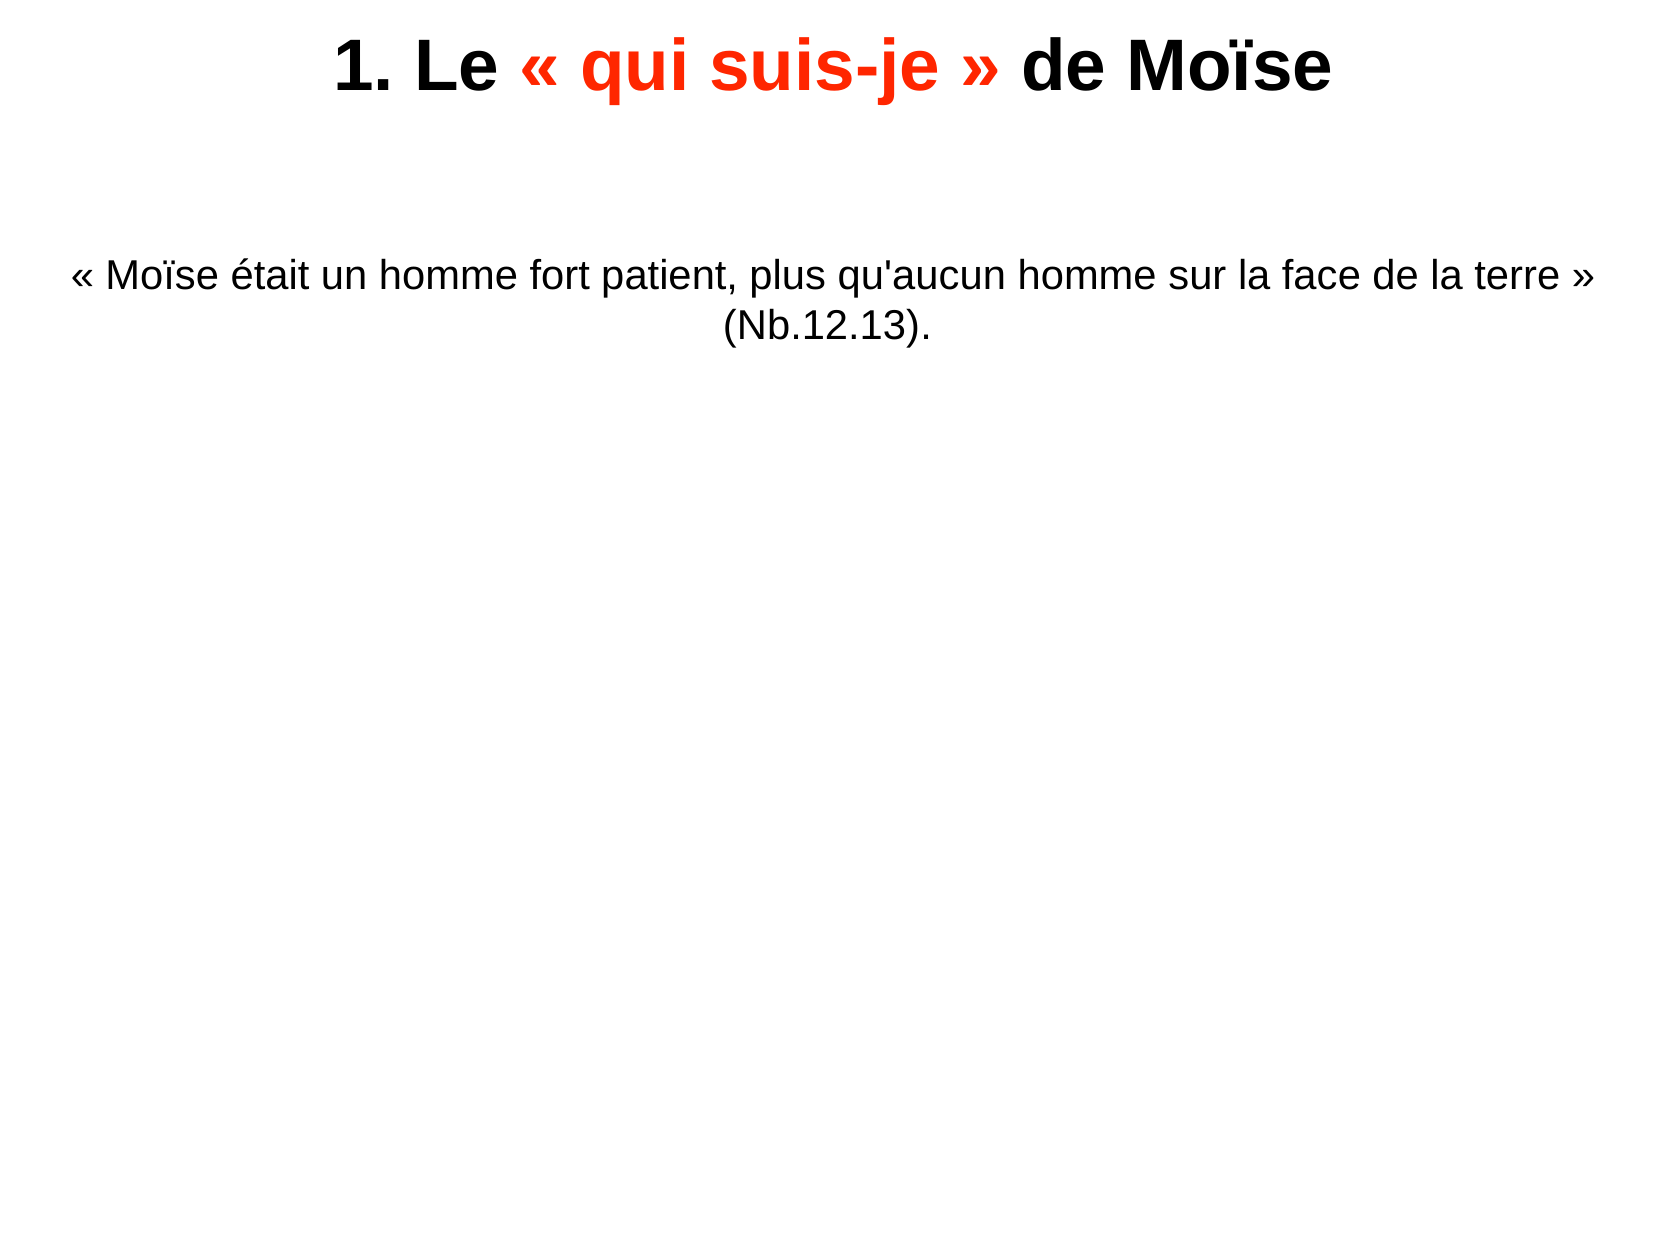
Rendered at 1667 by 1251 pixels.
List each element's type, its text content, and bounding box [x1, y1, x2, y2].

text_box « Moïse était un homme fort patient, plus qu'aucun homme sur la face de la terre » (Nb.12.13). [60, 241, 1607, 355]
text_box 1. Le « qui suis-je » de Moïse [324, 9, 1342, 114]
